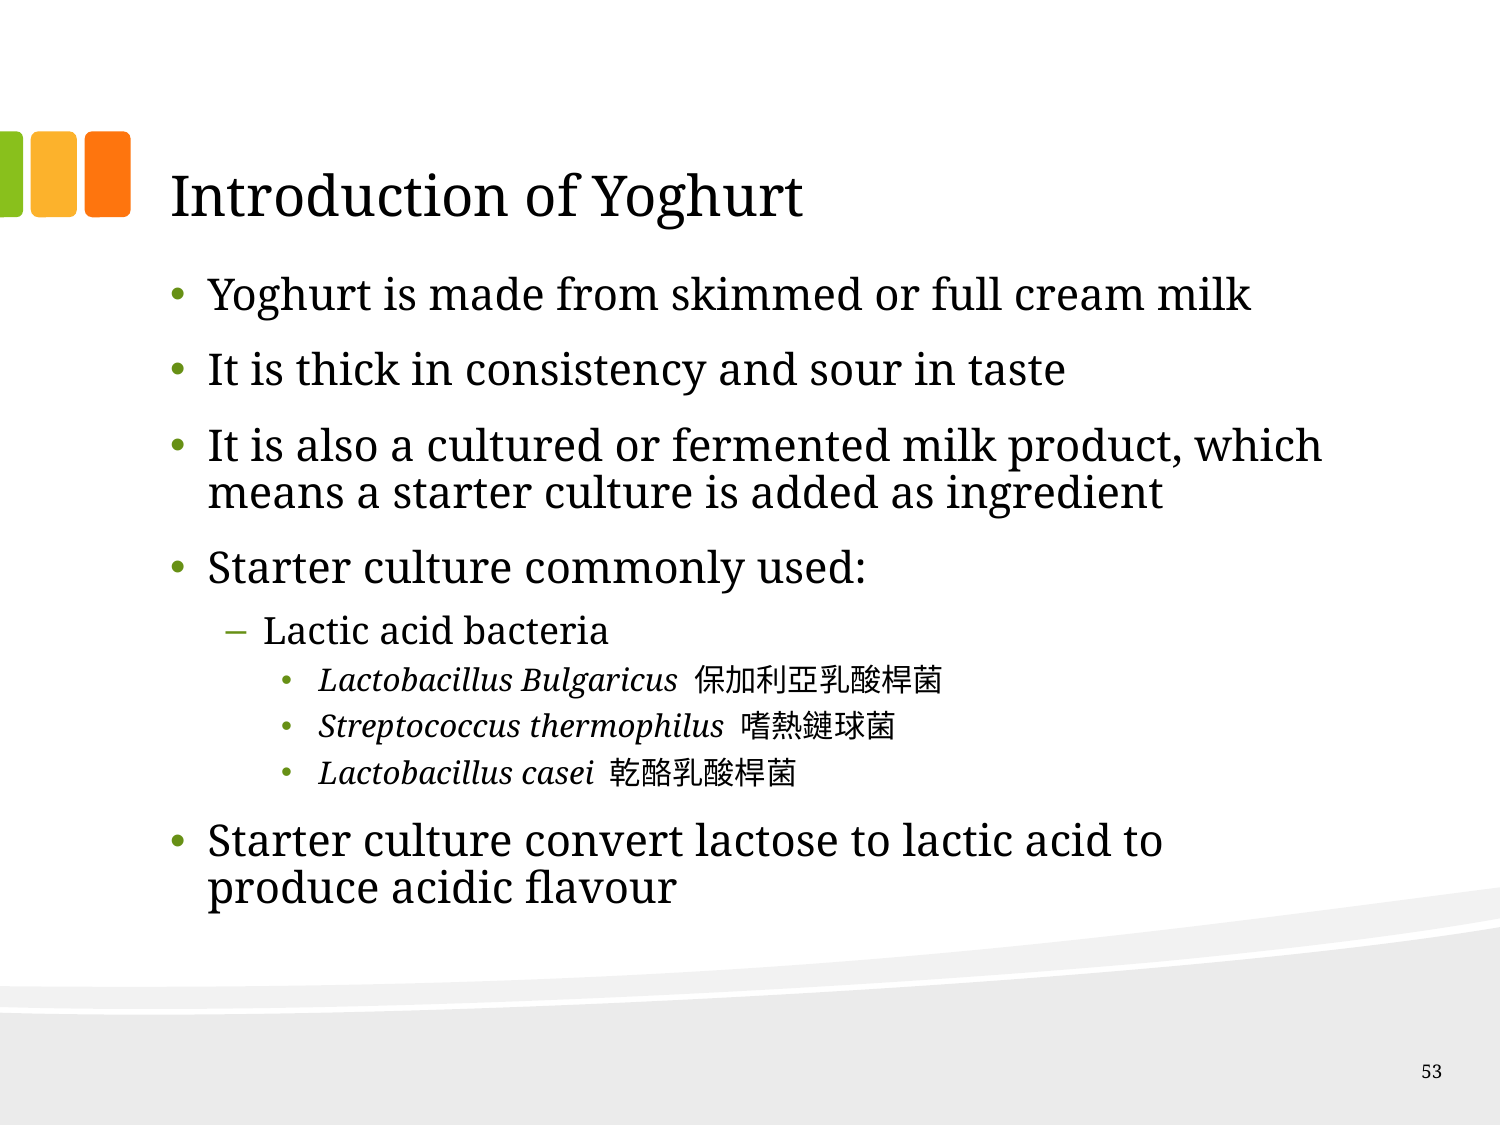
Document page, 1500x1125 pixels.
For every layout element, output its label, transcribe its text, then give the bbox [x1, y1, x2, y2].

list Yoghurt is made from skimmed or full cream milk It is thick in consistency and sour in taste It is also a cultured or fermented milk product, which means a starter culture is added as ingredient Starter culture commonly used: Lactic acid bacteria Lactobacillus Bulgaricus 保加利亞乳酸桿菌 Streptococcus thermophilus 嗜熱鏈球菌 Lactobacillus casei 乾酪乳酸桿菌 Starter culture convert lactose to lactic acid to produce acidic flavour [150, 262, 1350, 1013]
slide_number 53 [1362, 1057, 1463, 1088]
title Introduction of Yoghurt [150, 24, 1350, 238]
